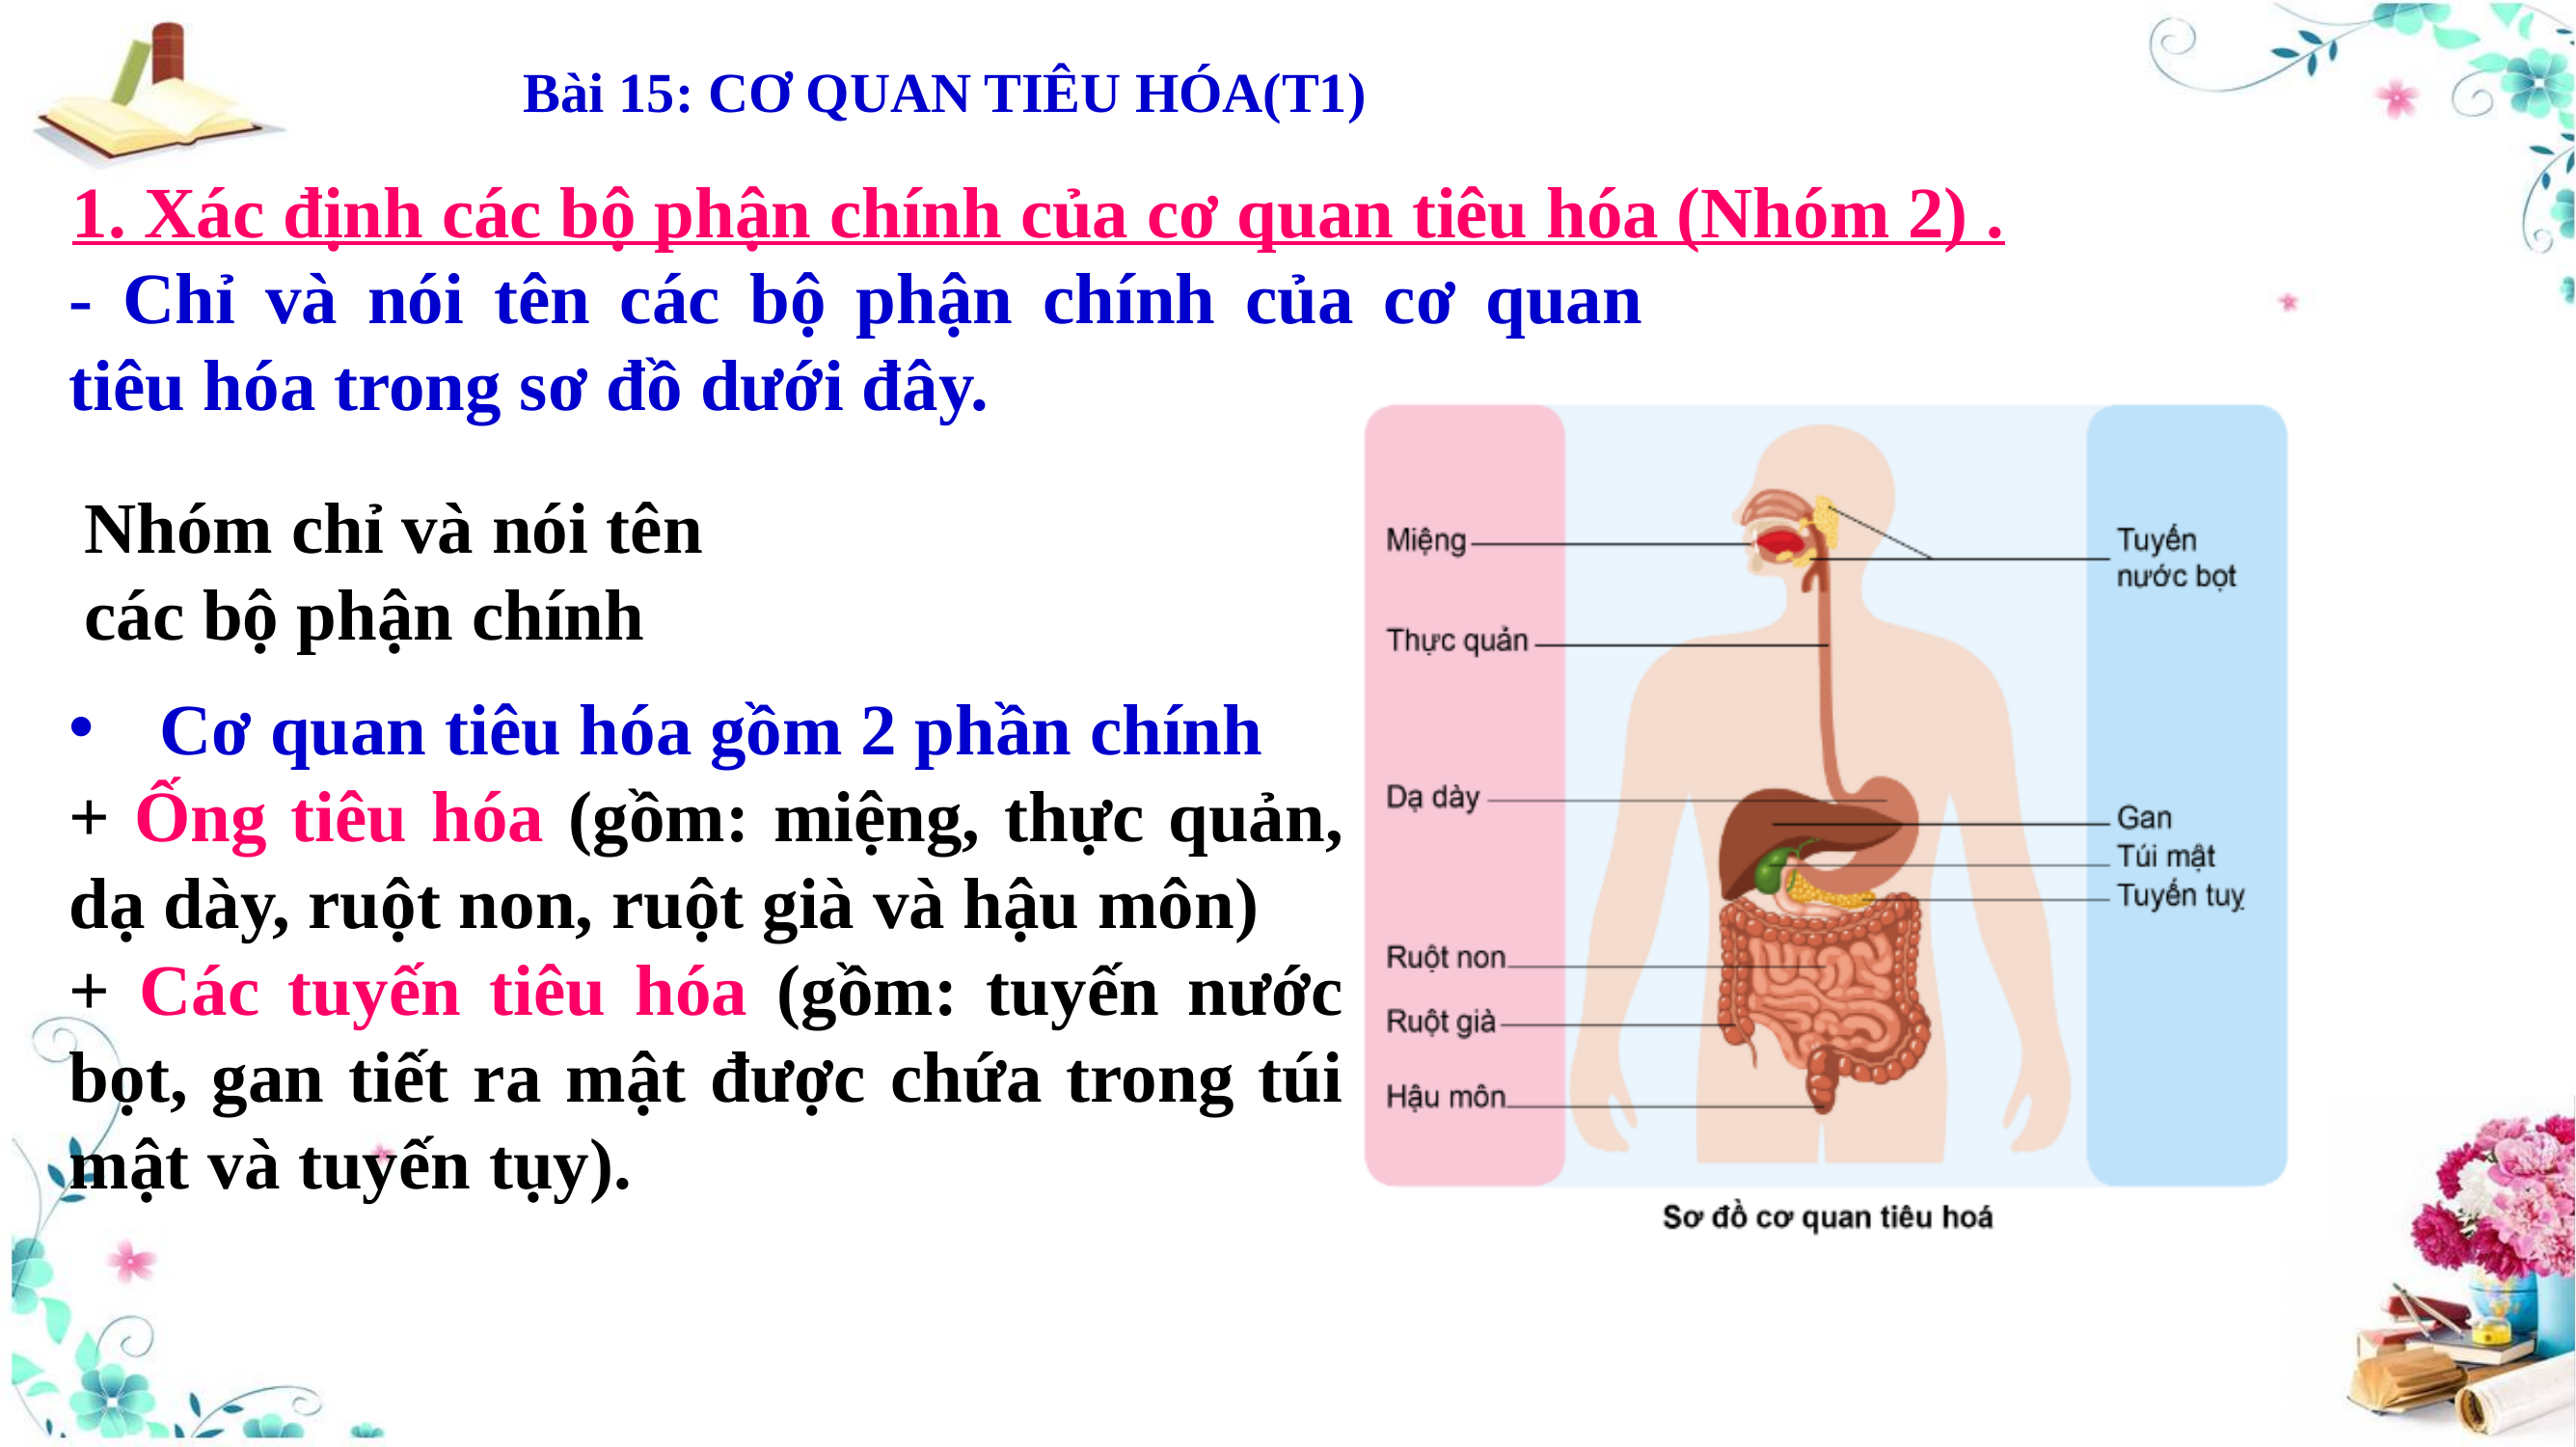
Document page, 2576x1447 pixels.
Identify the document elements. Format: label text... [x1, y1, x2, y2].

picture [0, 0, 2576, 1447]
text_box Nhóm chỉ và nói tên các bộ phận chính [69, 474, 770, 663]
text_box Bài 15: CƠ QUAN TIÊU HÓA(T1) [107, 44, 1783, 135]
text_box Cơ quan tiêu hóa gồm 2 phần chính + Ống tiêu hóa (gồm: miệng, thực quản, dạ dày, ruột non, ruột già và hậu môn) + Các tuyến tiêu hóa (gồm: tuyến nước bọt, gan tiết ra mật được chứa trong túi mật và tuyến tụy). [55, 674, 1330, 1211]
text_box - Chỉ và nói tên các bộ phận chính của cơ quan tiêu hóa trong sơ đồ dưới đây. [54, 244, 1659, 432]
text_box 1. Xác định các bộ phận chính của cơ quan tiêu hóa (Nhóm 2) . [58, 157, 2157, 259]
